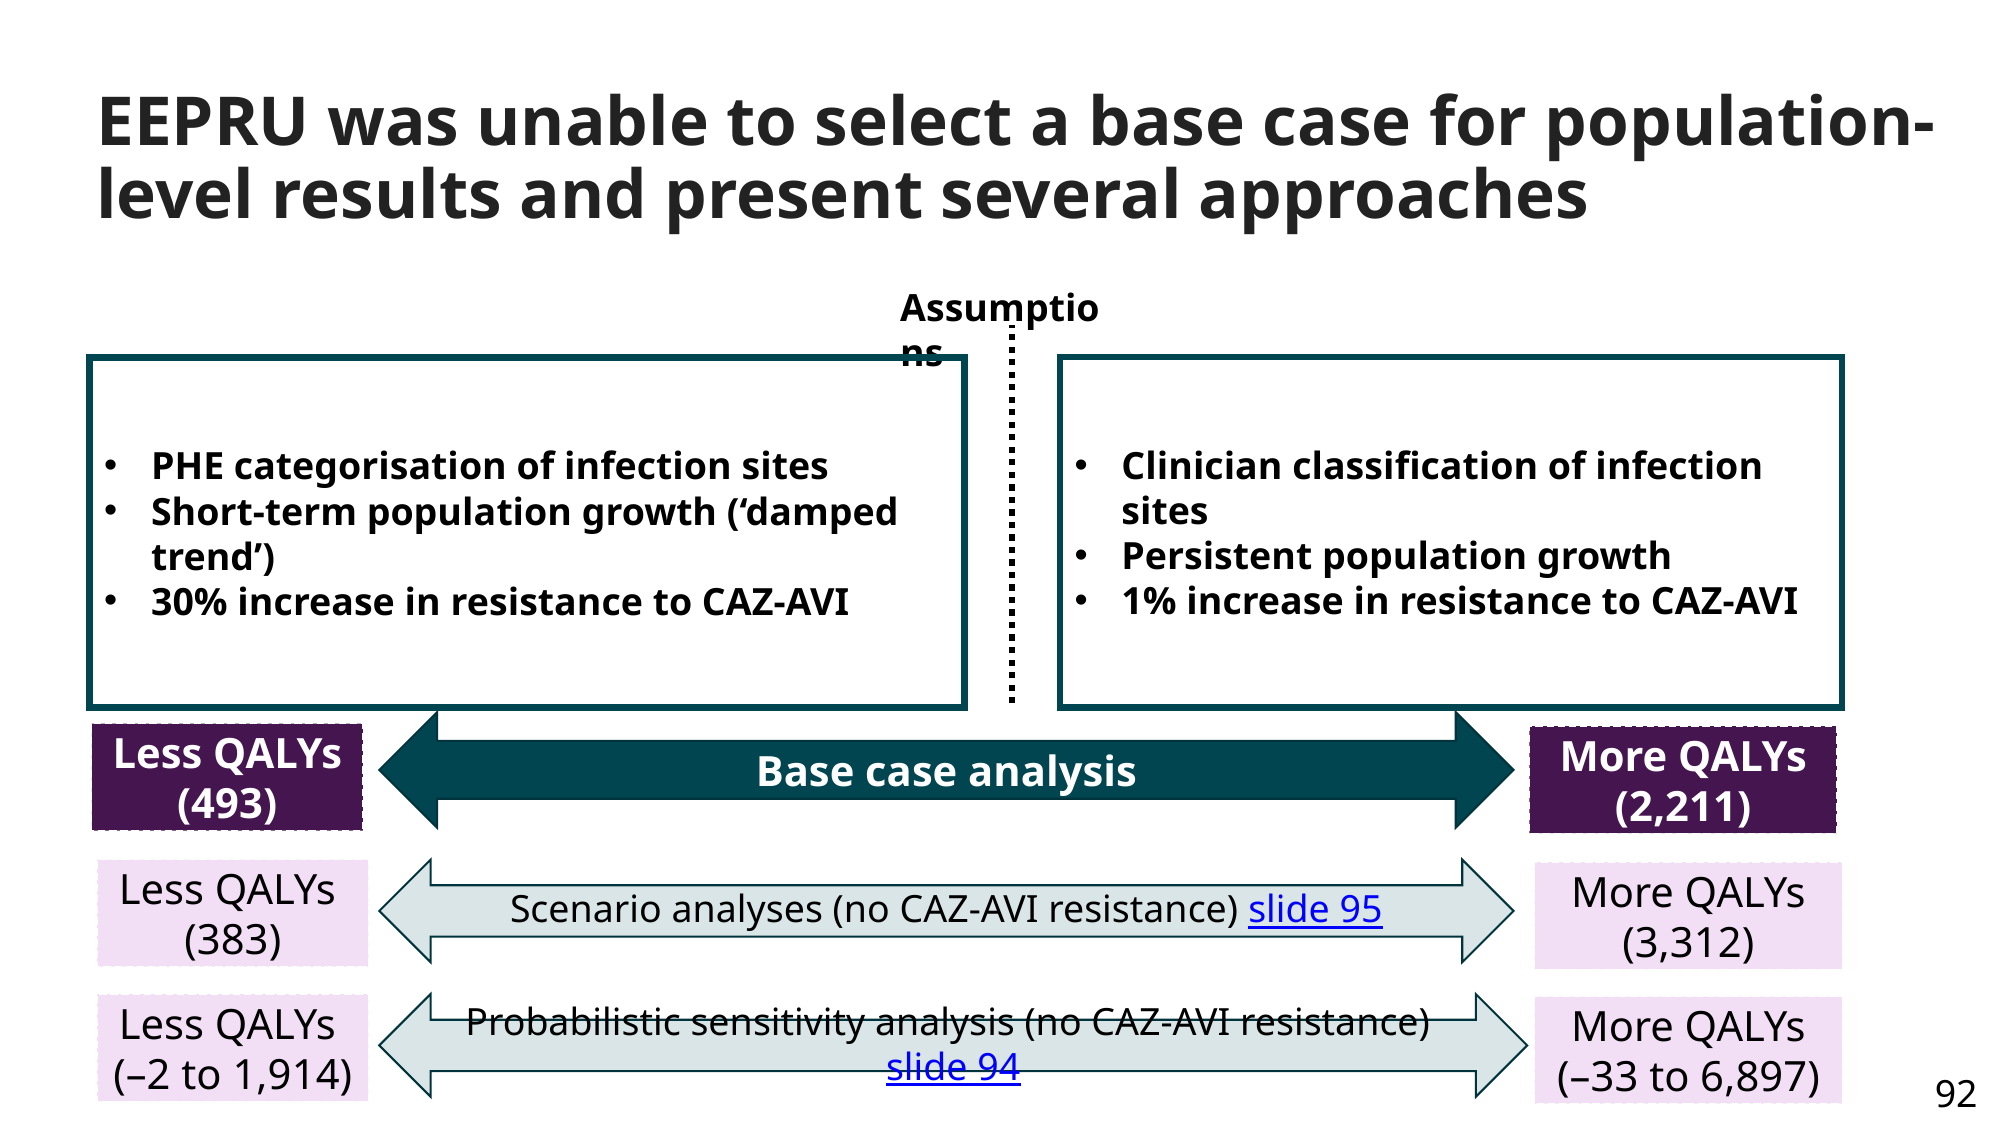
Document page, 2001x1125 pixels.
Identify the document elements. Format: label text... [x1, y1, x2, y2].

text_box Probabilistic sensitivity analysis (no CAZ-AVI resistance) slide 94 [377, 991, 1529, 1100]
text_box Base case analysis [377, 709, 1516, 831]
text_box Less QALYs (–2 to 1,914) [97, 994, 369, 1102]
title EEPRU was unable to select a base case for population-level results and present several approaches [81, 79, 2000, 290]
text_box More QALYs (–33 to 6,897) [1534, 996, 1843, 1104]
text_box Less QALYs (383) [97, 859, 369, 967]
text_box Less QALYs (493) [91, 723, 363, 831]
text_box Assumptions [885, 276, 1138, 381]
text_box Scenario analyses (no CAZ-AVI resistance) slide 95 [377, 857, 1516, 965]
text_box More QALYs (3,312) [1534, 862, 1843, 970]
text_box PHE categorisation of infection sites Short-term population growth (‘damped trend’) 30% increase in resistance to CAZ-AVI [88, 356, 965, 709]
text_box More QALYs (2,211) [1529, 726, 1837, 834]
text_box Clinician classification of infection sites Persistent population growth 1% increase in resistance to CAZ-AVI [1059, 356, 1843, 708]
